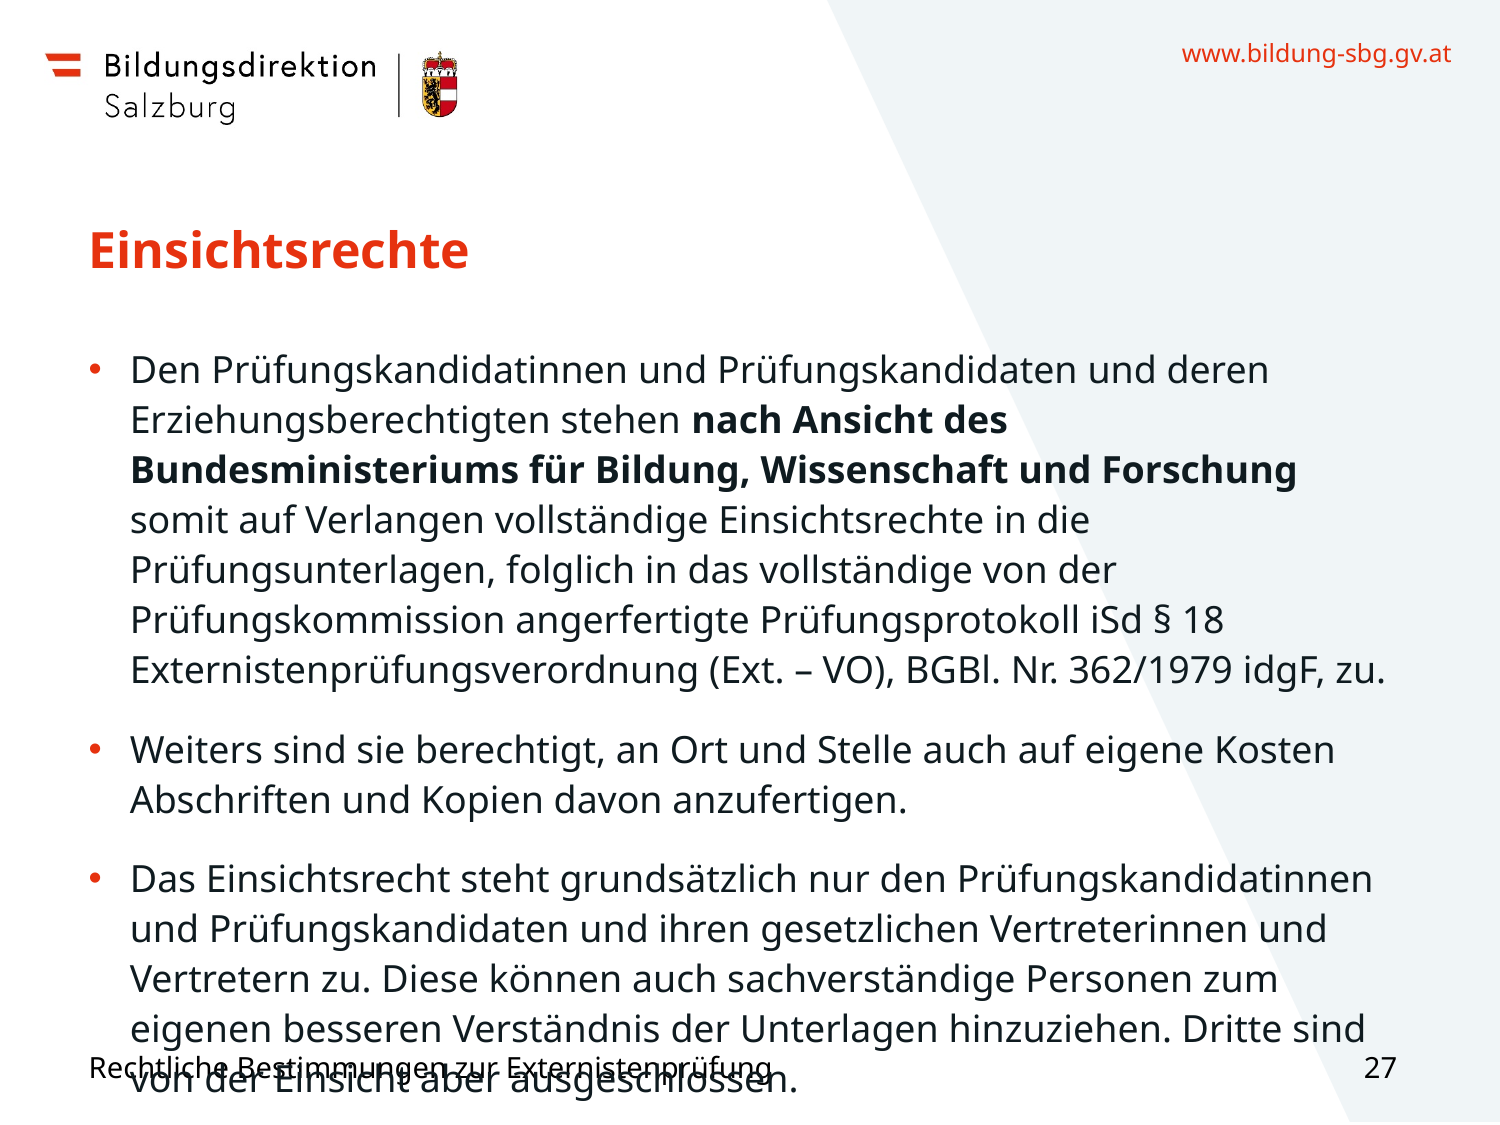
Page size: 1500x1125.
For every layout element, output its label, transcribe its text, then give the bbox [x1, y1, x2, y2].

title Einsichtsrechte [88, 216, 1398, 340]
footer Rechtliche Bestimmungen zur Externistenprüfung [88, 1047, 1217, 1092]
list Den Prüfungskandidatinnen und Prüfungskandidaten und deren Erziehungsberechtigten stehen nach Ansicht des Bundesministeriums für Bildung, Wissenschaft und Forschung somit auf Verlangen vollständige Einsichtsrechte in die Prüfungsunterlagen, folglich in das vollständige von der Prüfungskommission angerfertigte Prüfungsprotokoll iSd § 18 Externistenprüfungsverordnung (Ext. – VO), BGBl. Nr. 362/1979 idgF, zu. Weiters sind sie berechtigt, an Ort und Stelle auch auf eigene Kosten Abschriften und Kopien davon anzufertigen. Das Einsichtsrecht steht grundsätzlich nur den Prüfungskandidatinnen und Prüfungskandidaten und ihren gesetzlichen Vertreterinnen und Vertretern zu. Diese können auch sachverständige Personen zum eigenen besseren Verständnis der Unterlagen hinzuziehen. Dritte sind von der Einsicht aber ausgeschlossen. [88, 340, 1398, 985]
slide_number 27 [1263, 1047, 1398, 1092]
picture [0, 0, 1500, 1122]
